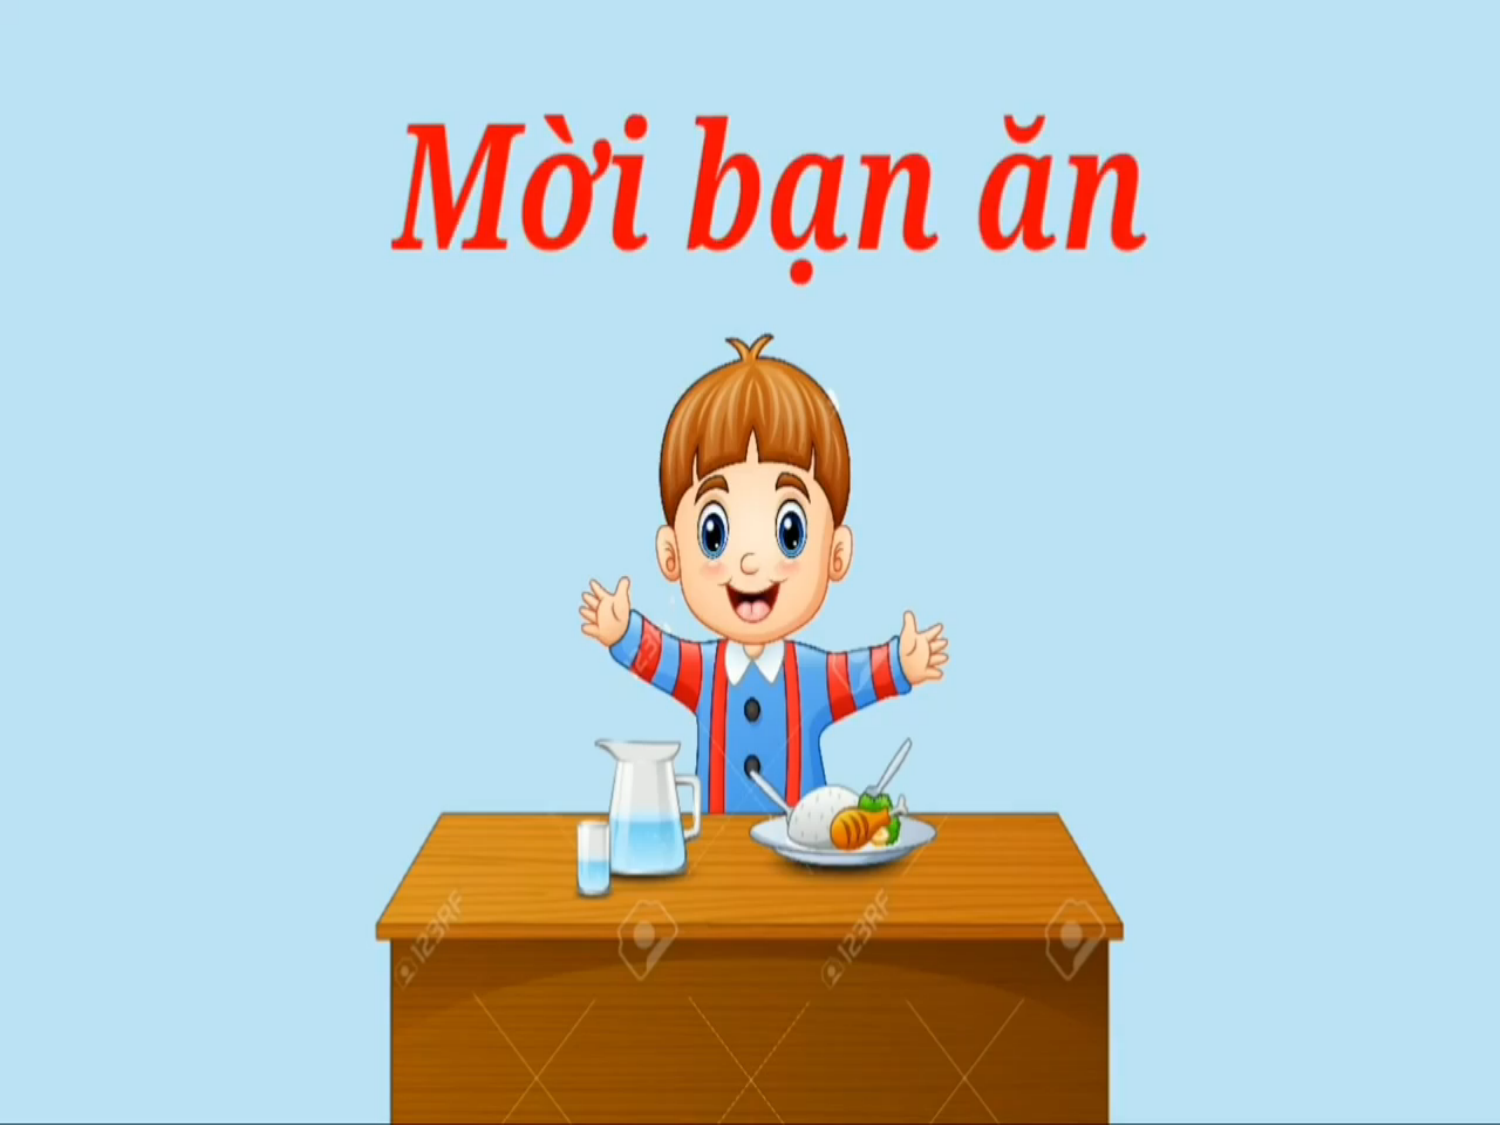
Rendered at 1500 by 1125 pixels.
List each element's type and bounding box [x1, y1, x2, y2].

text_box [0, 0, 1500, 1125]
